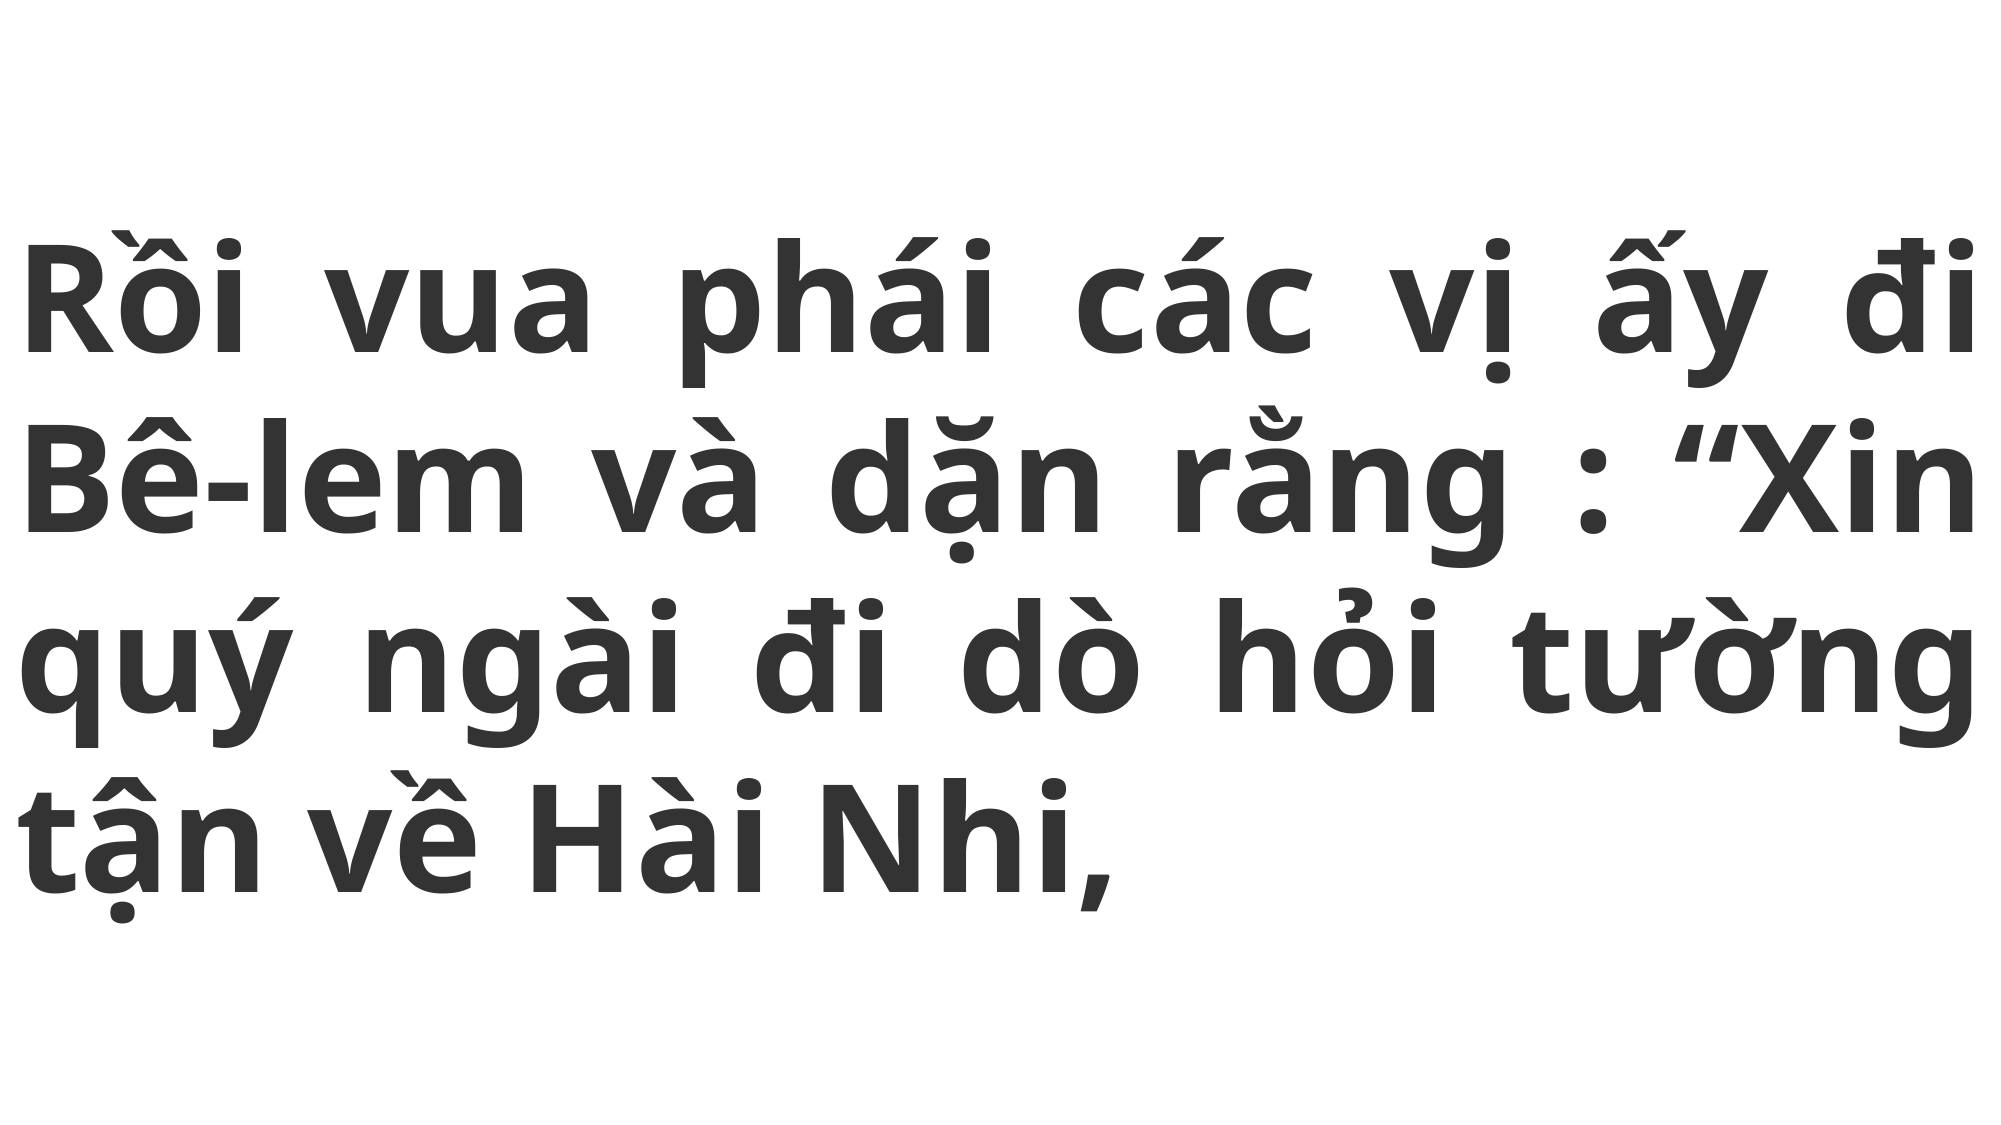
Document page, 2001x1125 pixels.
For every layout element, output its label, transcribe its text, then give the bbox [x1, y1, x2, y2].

title Rồi vua phái các vị ấy đi Bê-lem và dặn rằng : “Xin quý ngài đi dò hỏi tường tận về Hài Nhi, [0, 0, 2000, 1125]
